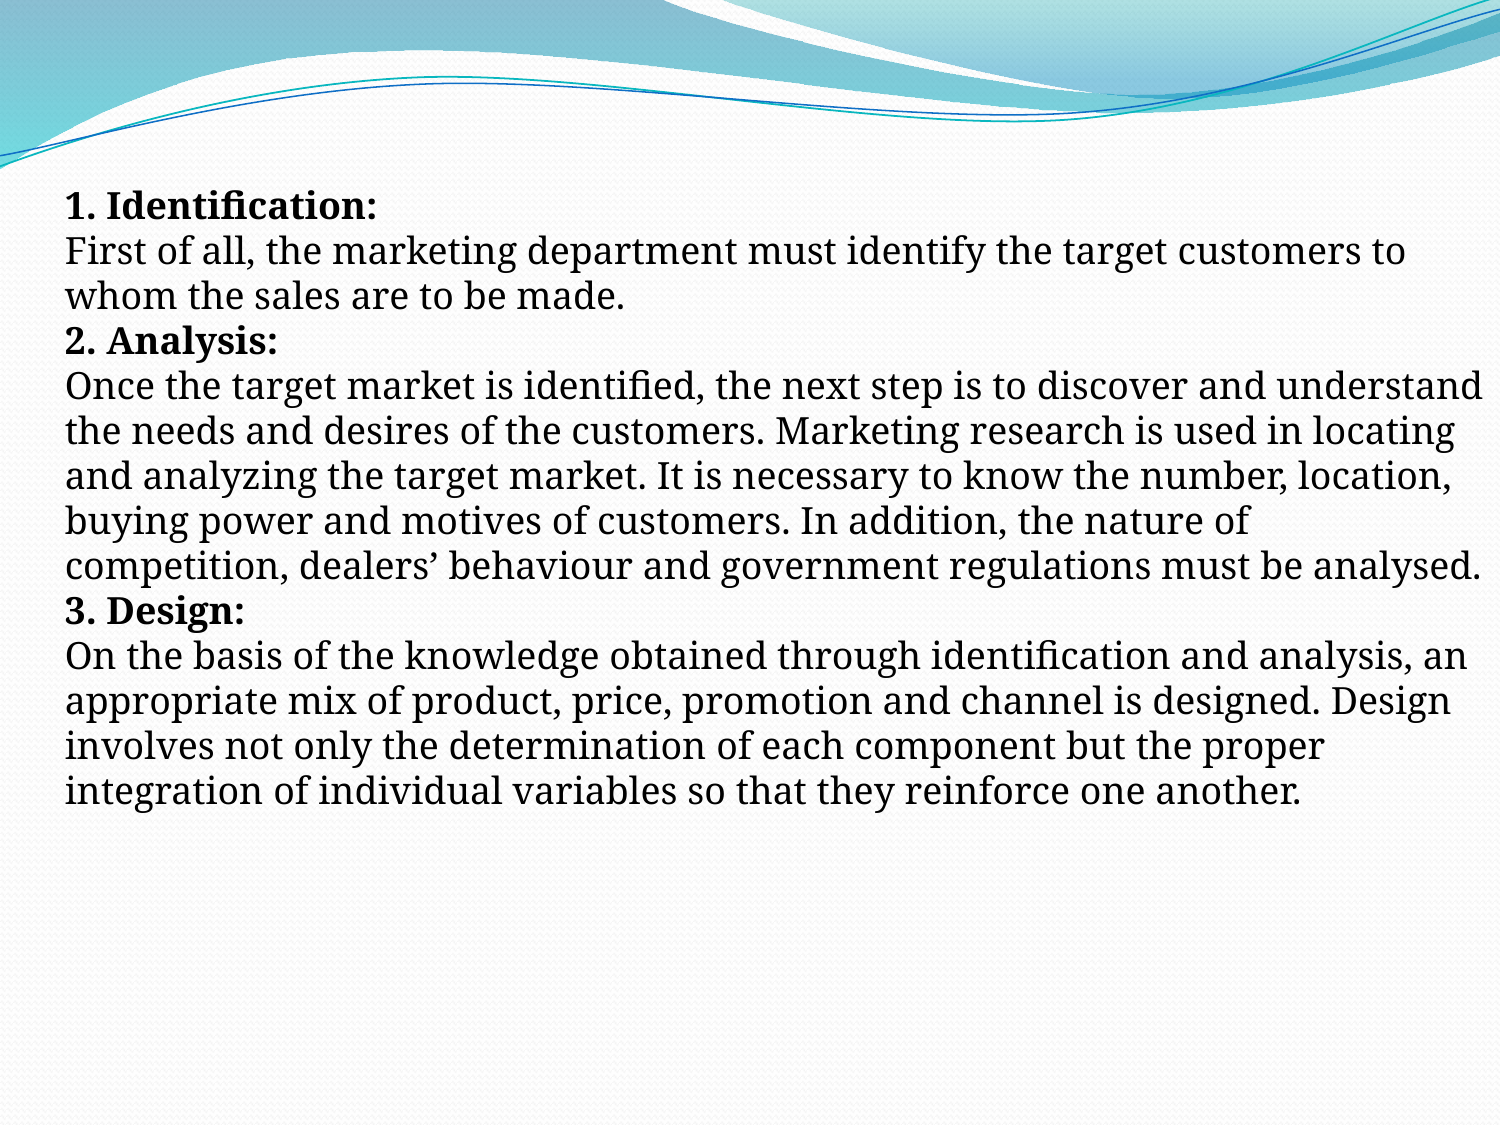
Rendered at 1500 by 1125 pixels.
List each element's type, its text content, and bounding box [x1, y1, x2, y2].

text_box 1. Identification: First of all, the marketing department must identify the target customers to whom the sales are to be made. 2. Analysis: Once the target market is identified, the next step is to discover and understand the needs and desires of the customers. Marketing research is used in locating and analyzing the target market. It is necessary to know the number, location, buying power and motives of customers. In addition, the nature of competition, dealers’ behaviour and government regulations must be analysed. 3. Design: On the basis of the knowledge obtained through identification and analysis, an appropriate mix of product, price, promotion and channel is designed. Design involves not only the determination of each component but the proper integration of individual variables so that they reinforce one another. [50, 174, 1500, 910]
